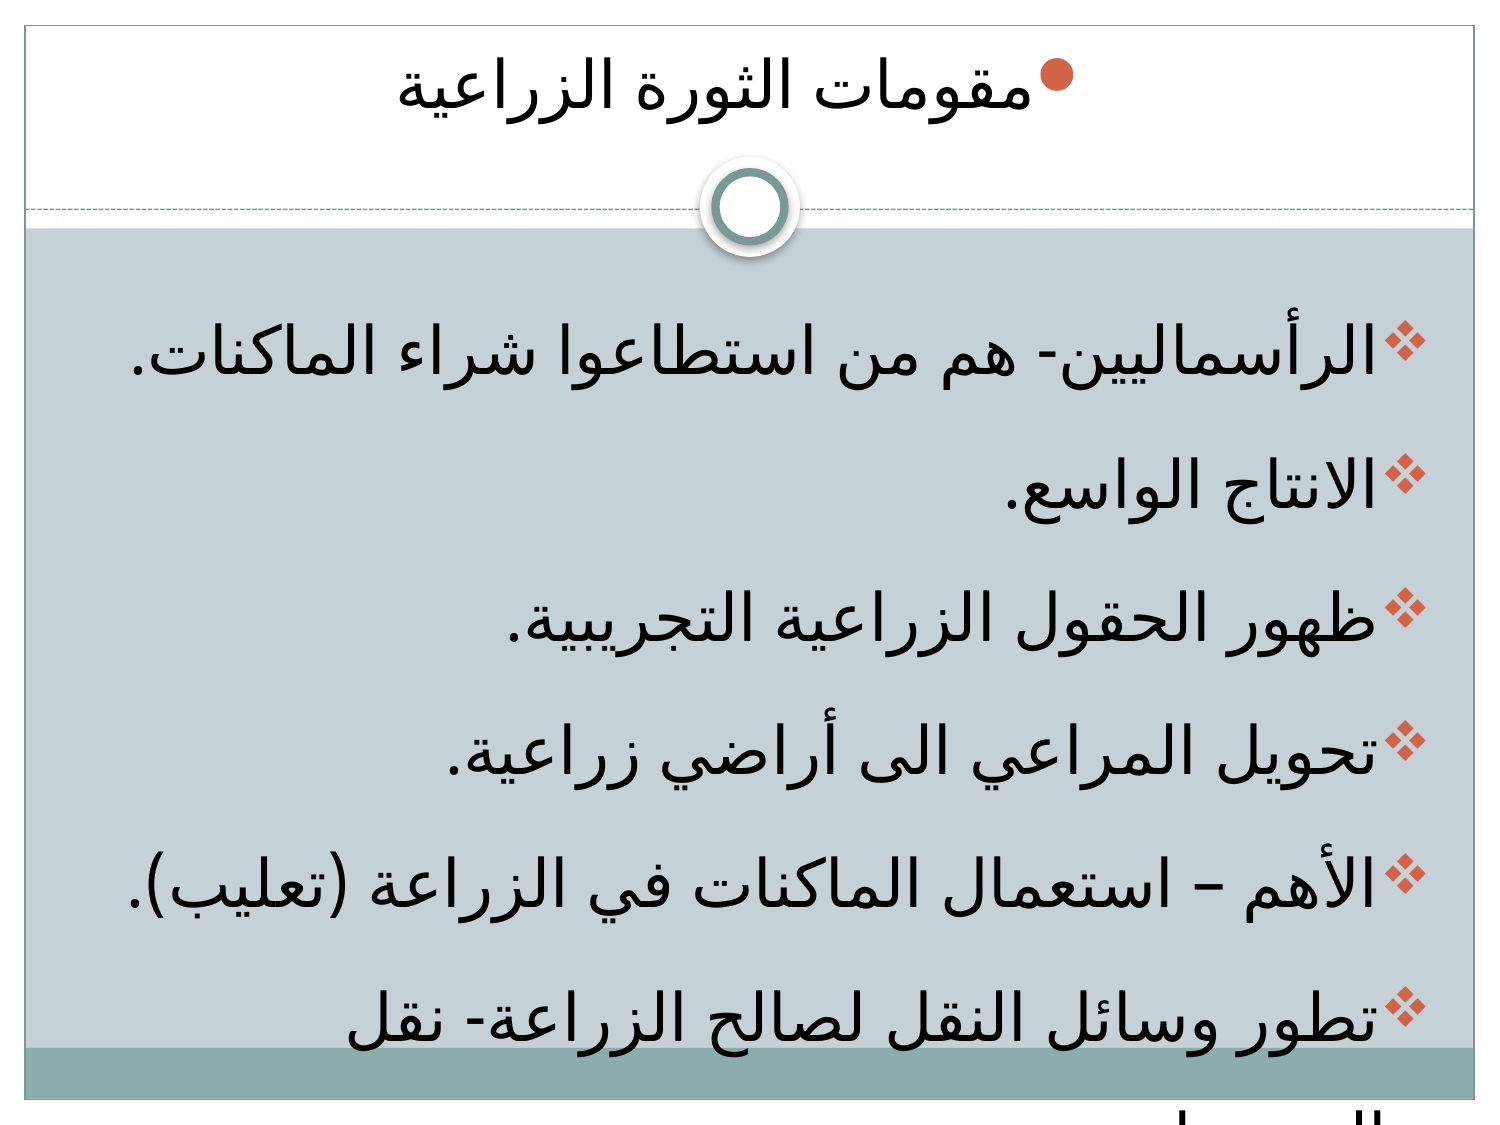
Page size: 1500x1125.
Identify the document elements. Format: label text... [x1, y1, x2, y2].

list مقومات الثورة الزراعية الرأسماليين- هم من استطاعوا شراء الماكنات. الانتاج الواسع. ظهور الحقول الزراعية التجريبية. تحويل المراعي الى أراضي زراعية. الأهم – استعمال الماكنات في الزراعة (تعليب). تطور وسائل النقل لصالح الزراعة- نقل المنتوجات. [41, 0, 1447, 1125]
